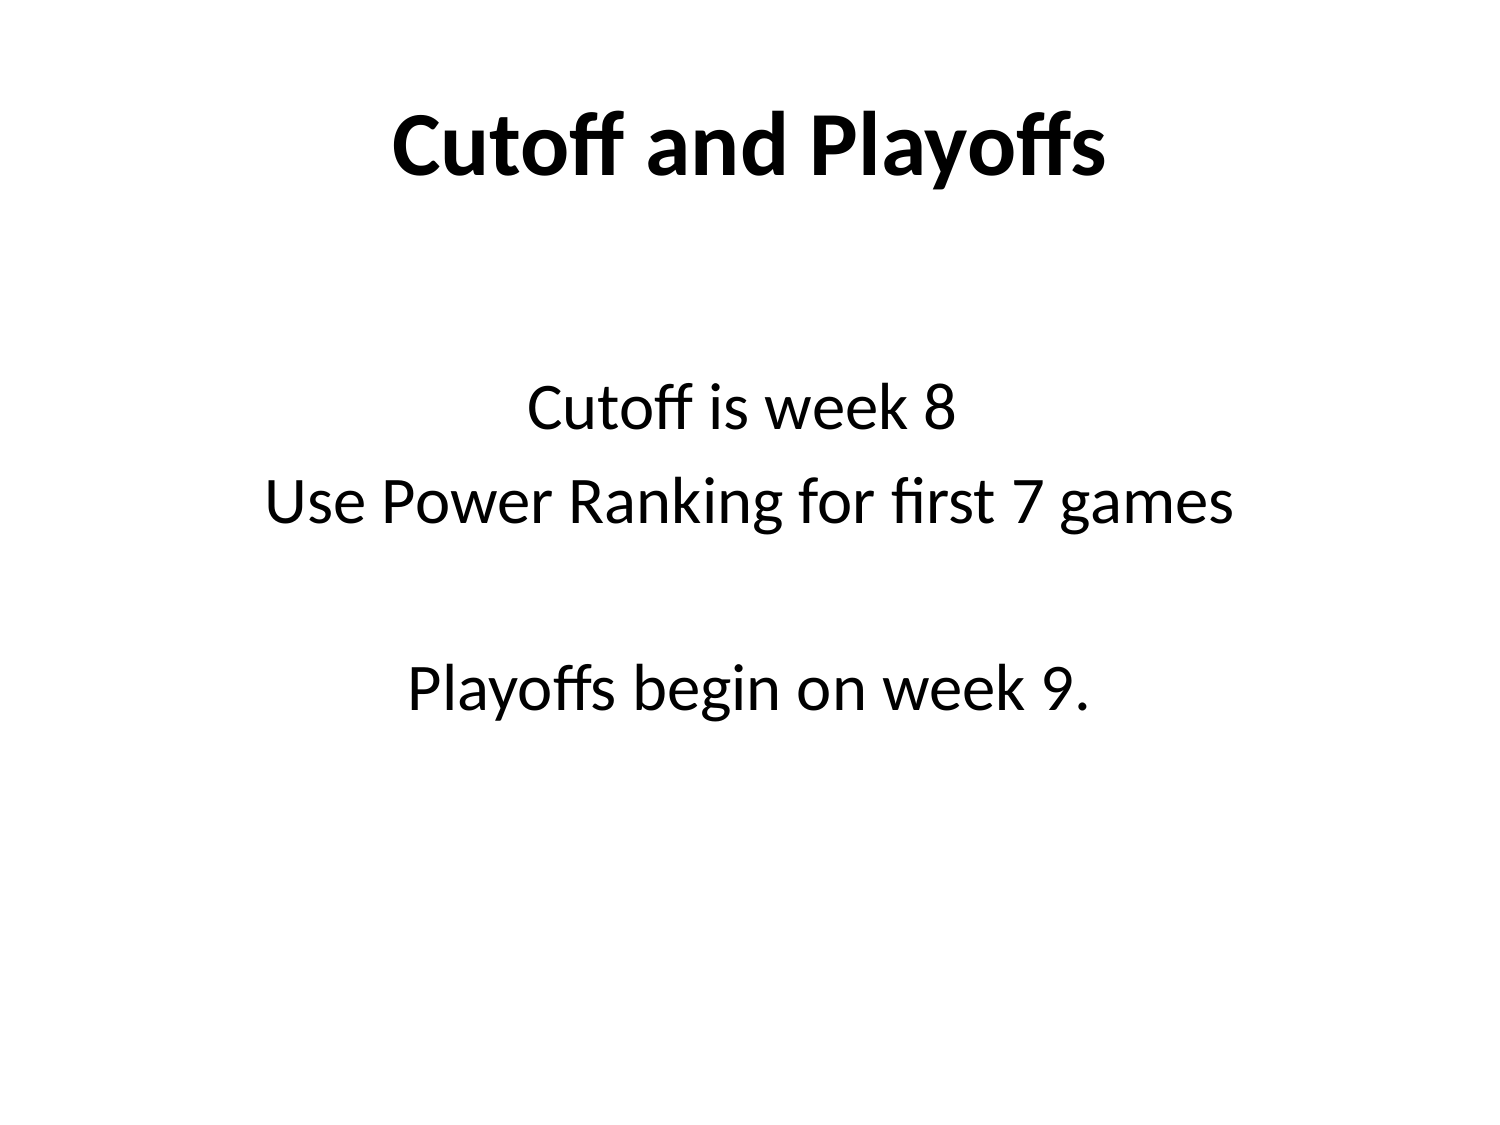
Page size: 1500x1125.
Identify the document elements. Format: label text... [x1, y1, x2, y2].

title Cutoff and Playoffs [75, 45, 1425, 233]
list Cutoff is week 8 Use Power Ranking for first 7 games Playoffs begin on week 9. [75, 262, 1425, 1005]
